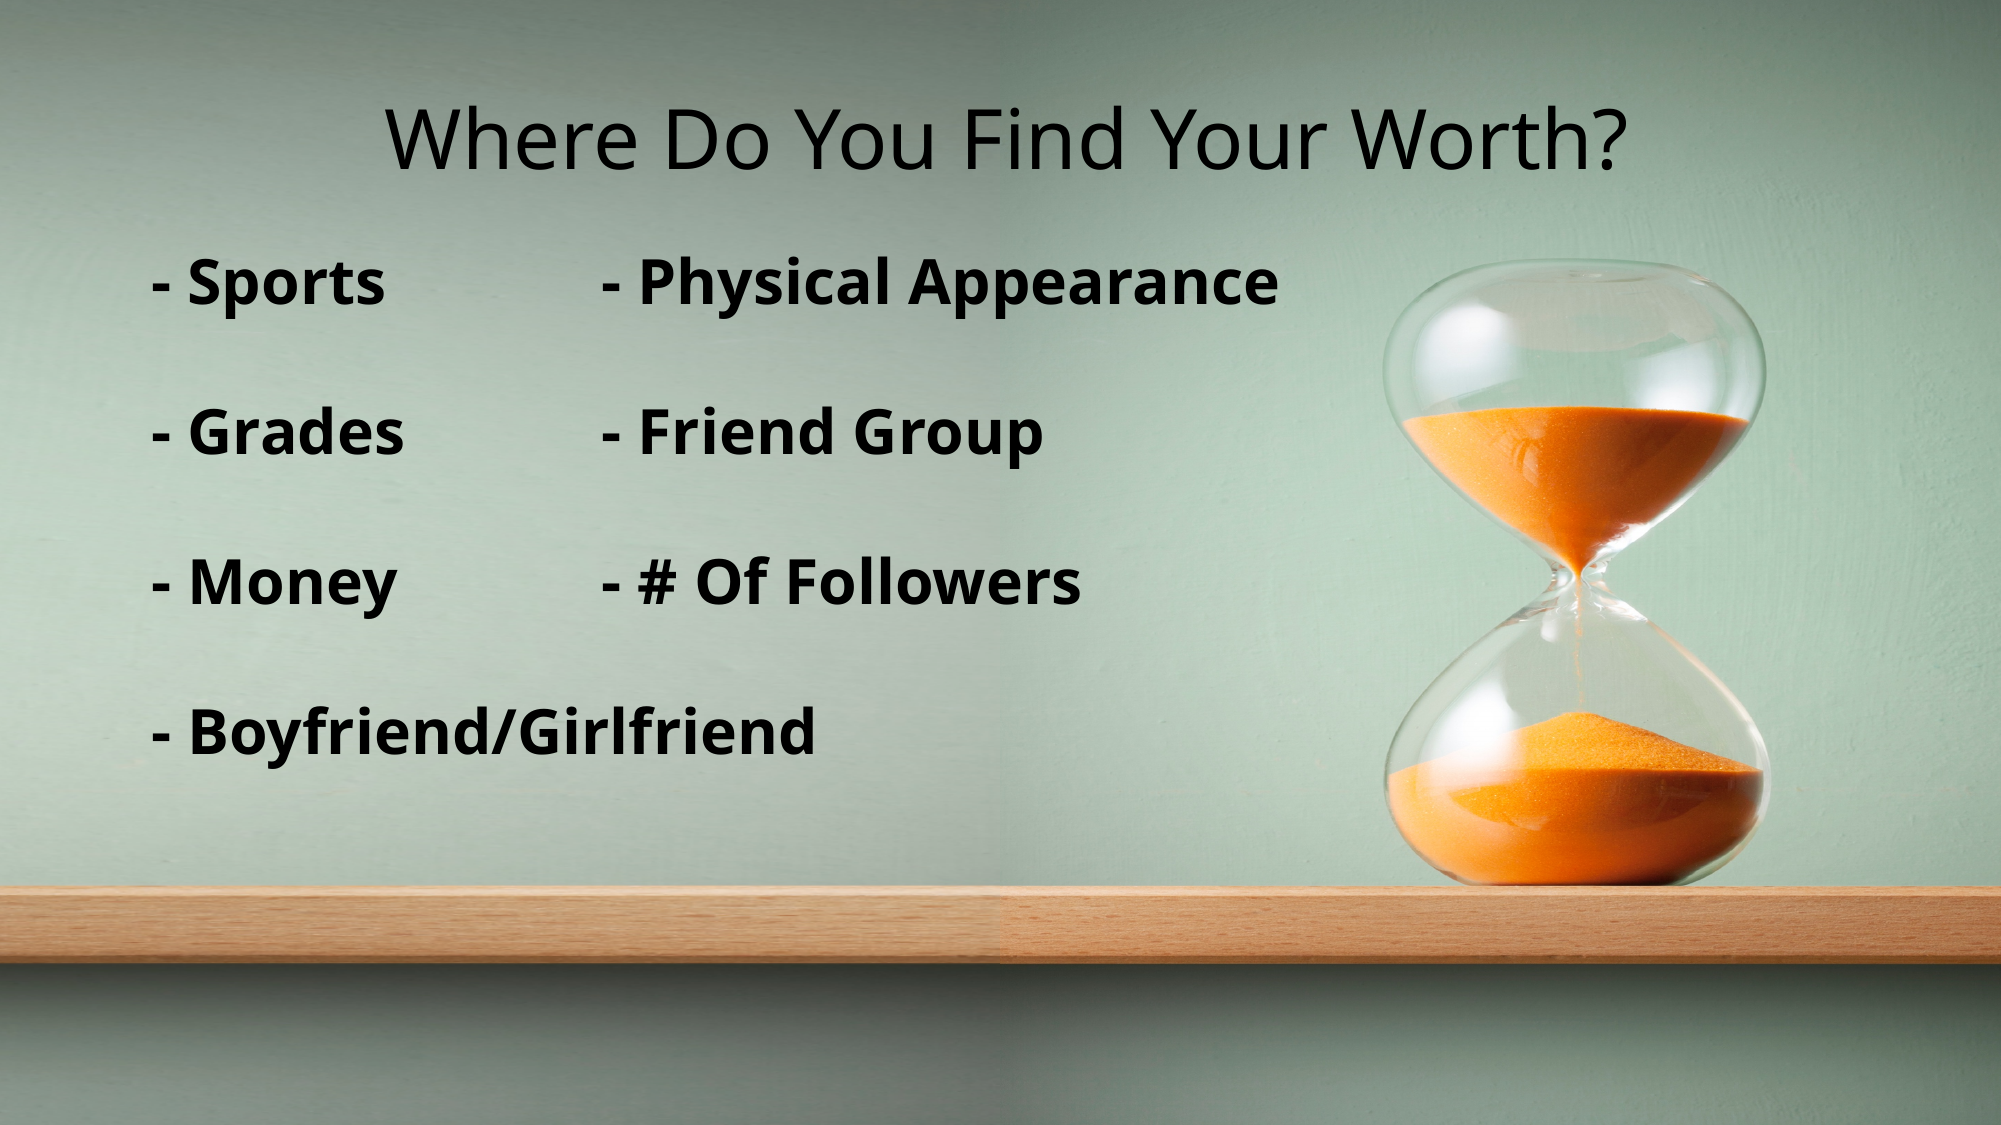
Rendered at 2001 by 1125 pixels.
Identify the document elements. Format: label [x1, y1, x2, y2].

list [1000, 0, 2000, 1125]
picture [0, 0, 1000, 1125]
